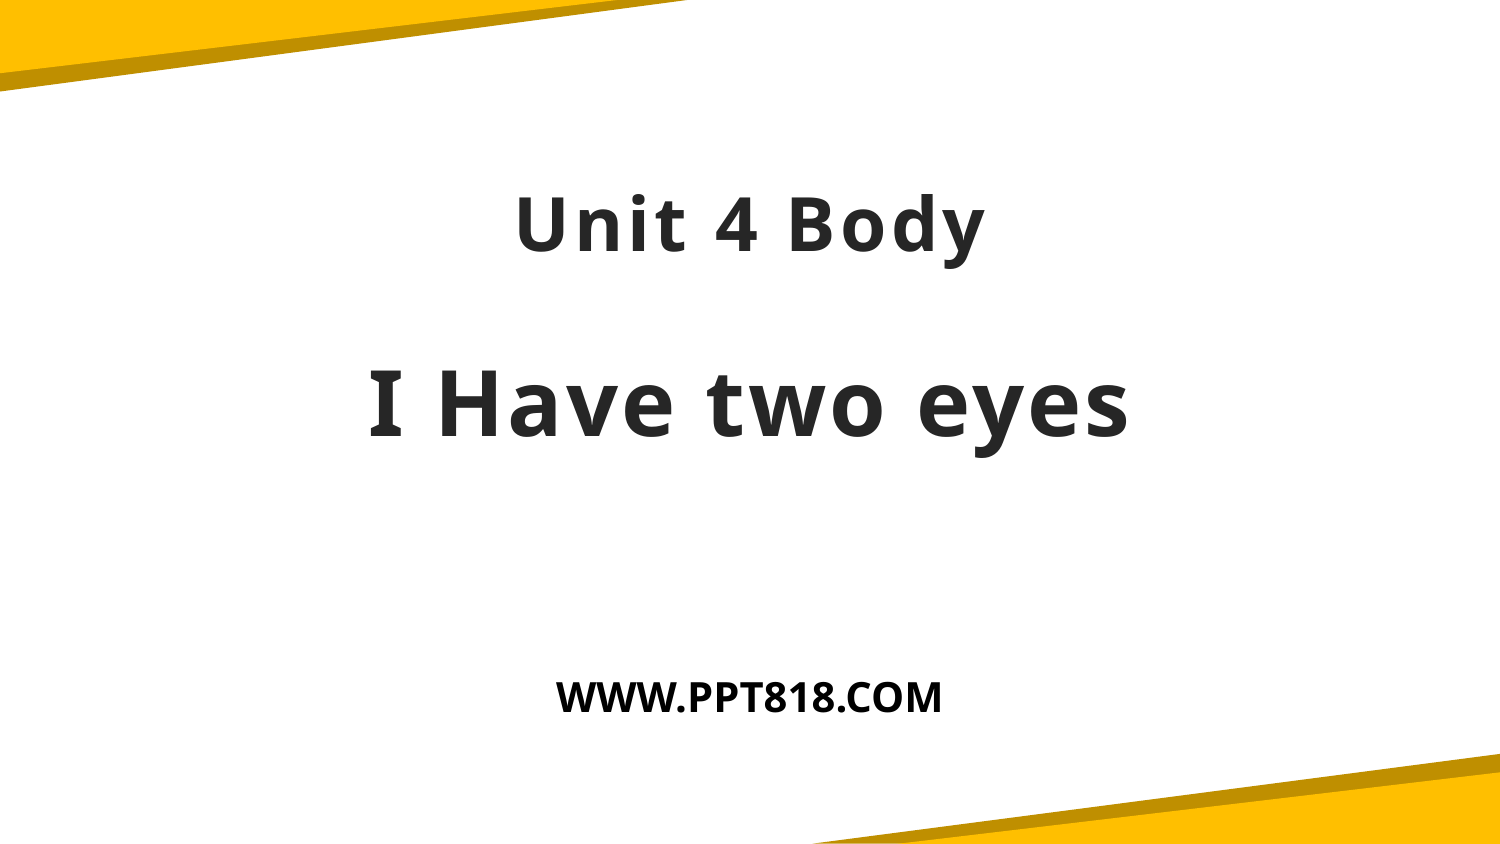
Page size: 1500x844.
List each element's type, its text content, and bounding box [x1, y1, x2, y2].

text_box I Have two eyes [0, 315, 1500, 411]
text_box WWW.PPT818.COM [0, 658, 1500, 728]
text_box Unit 4 Body [0, 151, 1500, 315]
